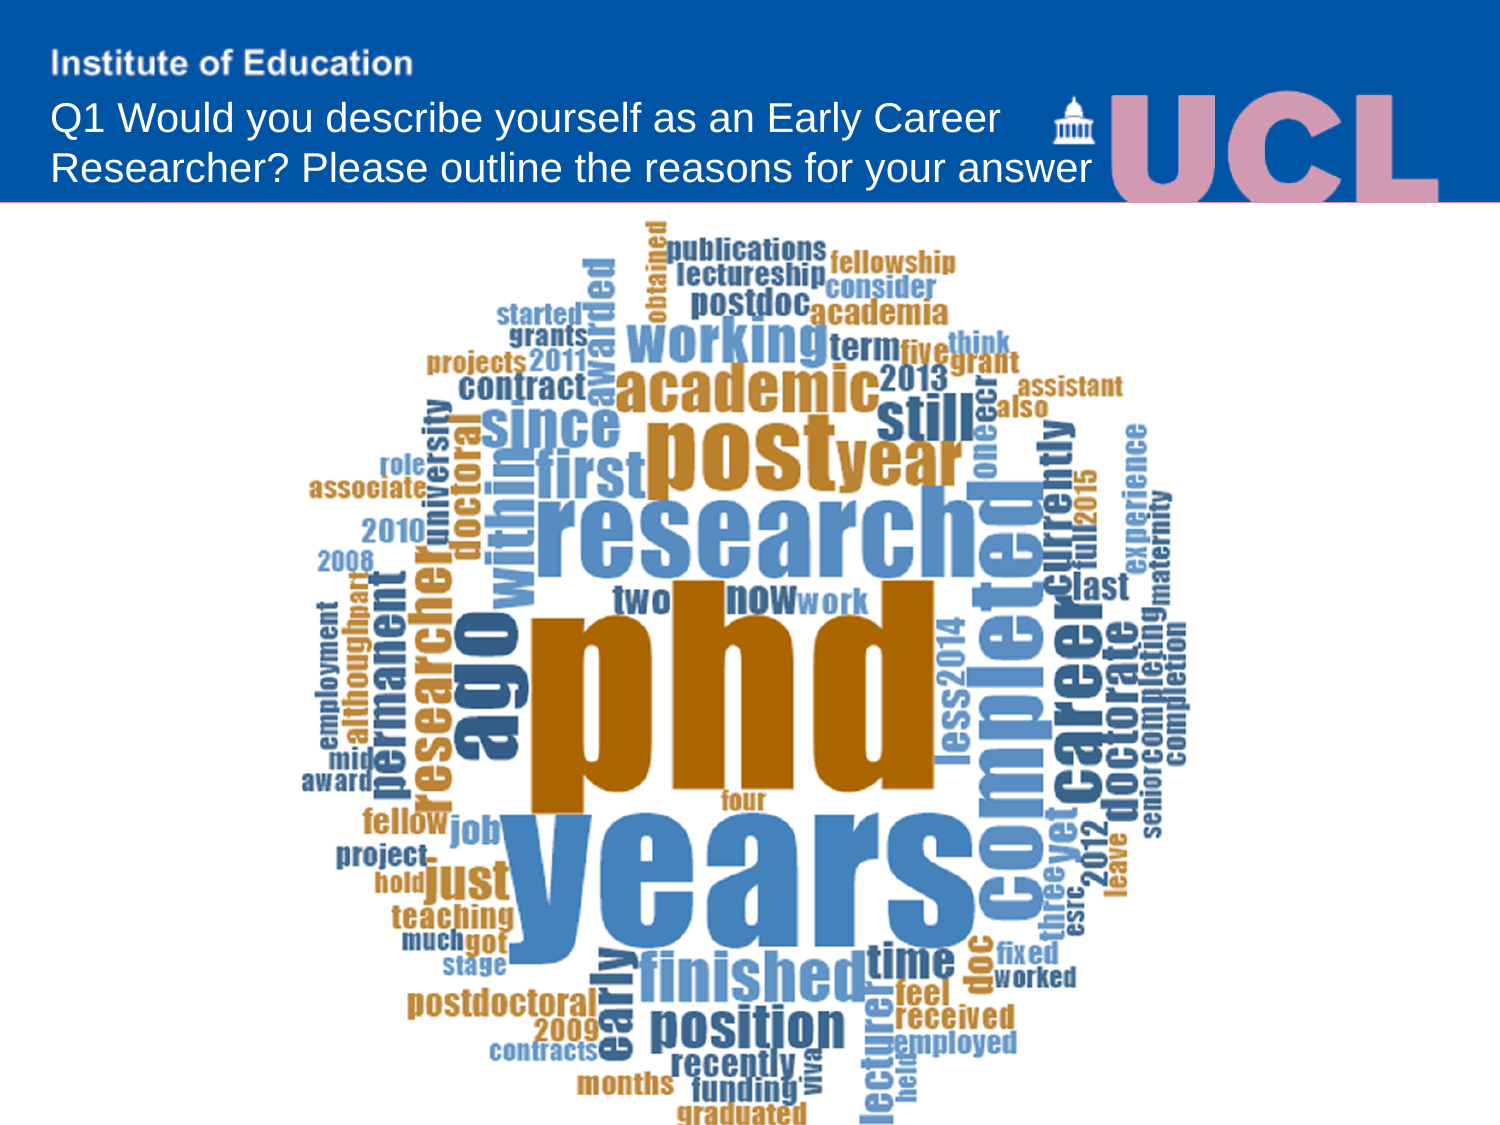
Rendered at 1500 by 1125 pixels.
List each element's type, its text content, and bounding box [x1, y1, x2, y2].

title Q1 Would you describe yourself as an Early Career Researcher? Please outline the reasons for your answer [34, 83, 1124, 201]
picture [0, 203, 1500, 1125]
picture [0, 0, 1500, 202]
